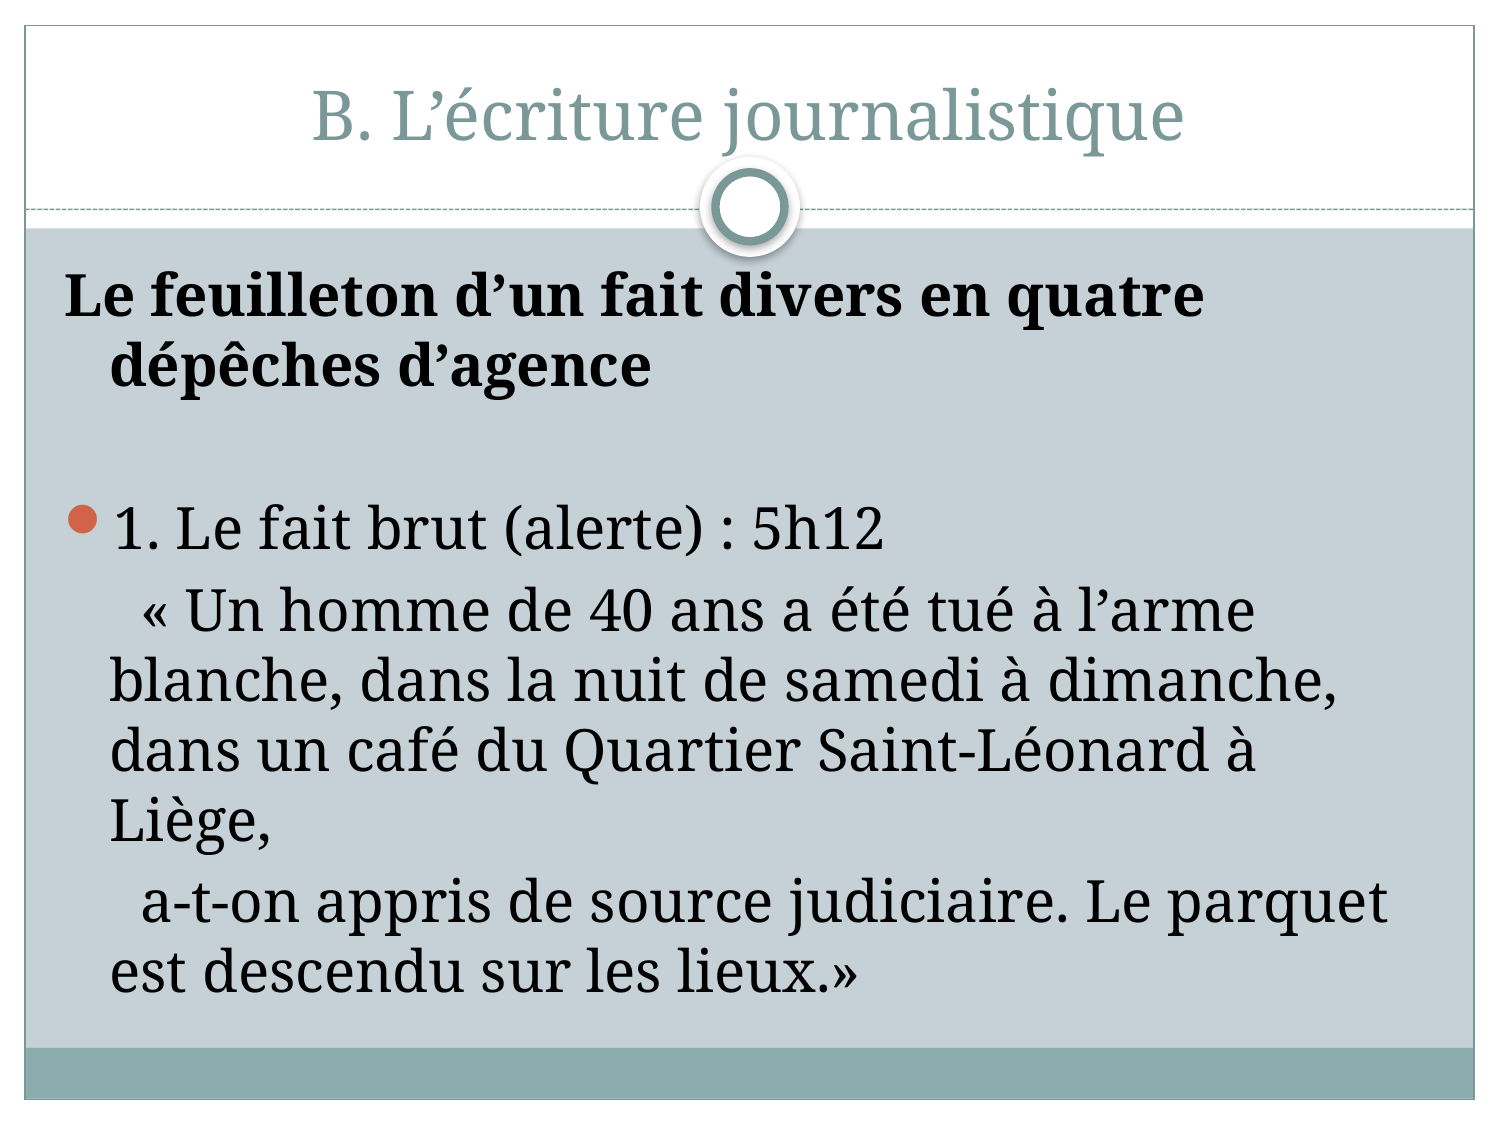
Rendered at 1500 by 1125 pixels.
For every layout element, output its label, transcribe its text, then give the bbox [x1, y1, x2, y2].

title B. L’écriture journalistique [49, 37, 1450, 162]
list Le feuilleton d’un fait divers en quatre dépêches d’agence 1. Le fait brut (alerte) : 5h12 « Un homme de 40 ans a été tué à l’arme blanche, dans la nuit de samedi à dimanche, dans un café du Quartier Saint-Léonard à Liège, a-t-on appris de source judiciaire. Le parquet est descendu sur les lieux.» [49, 250, 1445, 1001]
